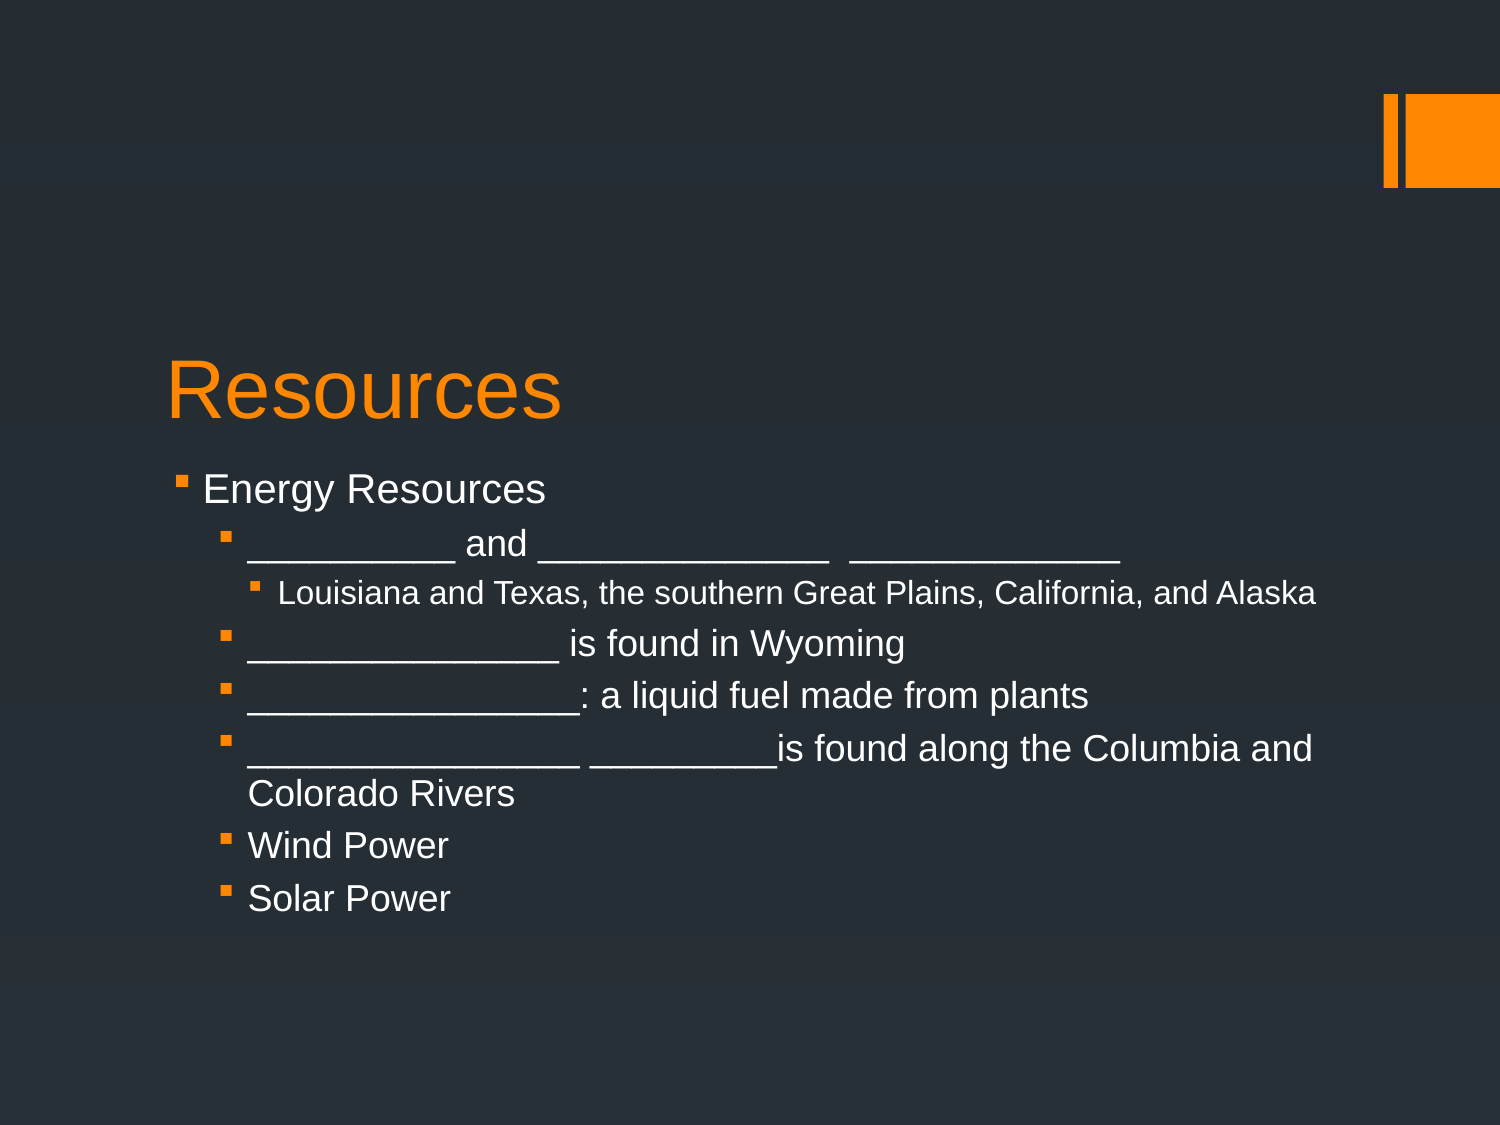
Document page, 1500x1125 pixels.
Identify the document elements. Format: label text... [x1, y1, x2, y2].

list Energy Resources __________ and ______________ _____________ Louisiana and Texas, the southern Great Plains, California, and Alaska _______________ is found in Wyoming ________________: a liquid fuel made from plants ________________ _________is found along the Columbia and Colorado Rivers Wind Power Solar Power [150, 454, 1350, 1035]
title Resources [150, 253, 1350, 443]
